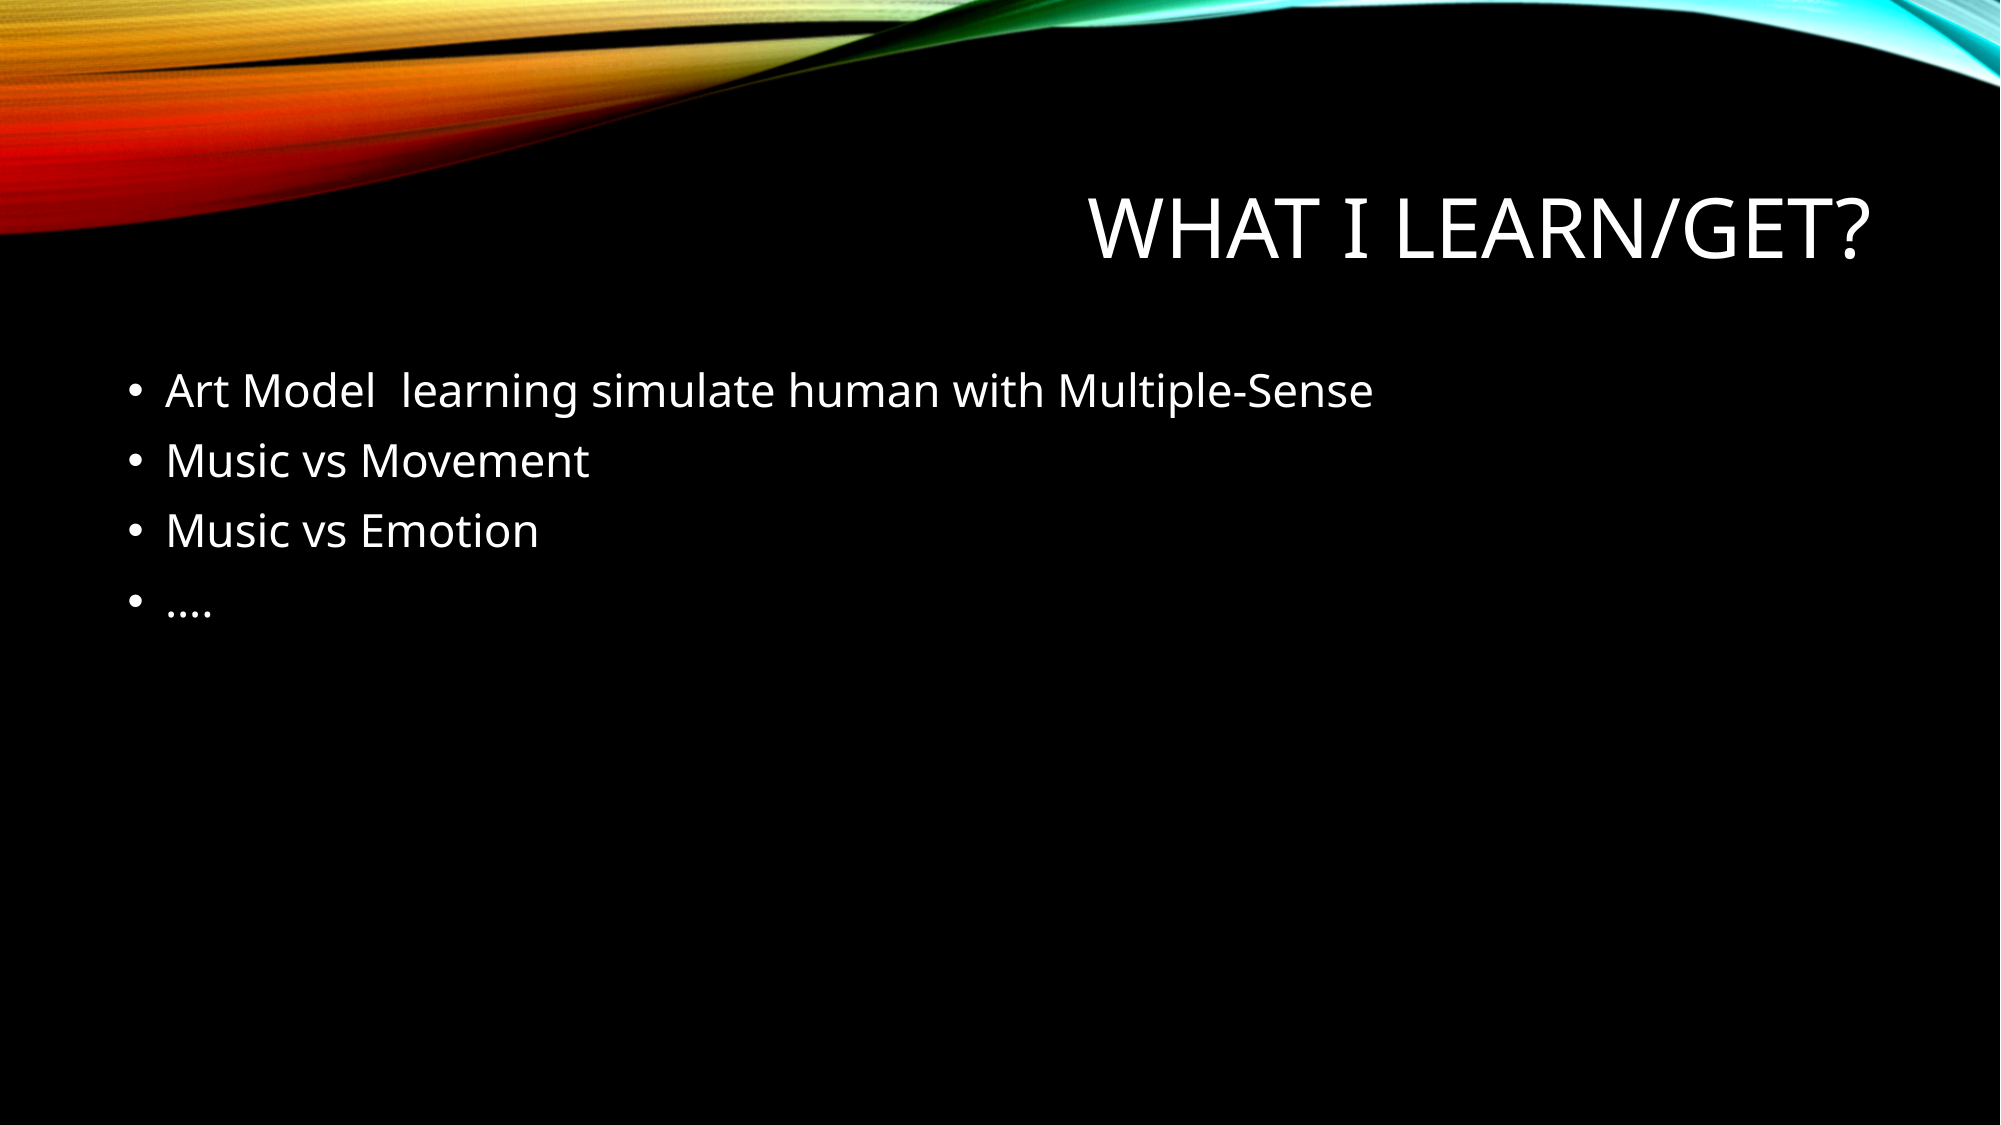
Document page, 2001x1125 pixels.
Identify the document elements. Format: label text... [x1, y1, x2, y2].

list Art Model learning simulate human with Multiple-Sense Music vs Movement Music vs Emotion …. [112, 360, 1888, 1021]
picture [0, 0, 2000, 237]
title What I Learn/Get? [474, 125, 1888, 338]
